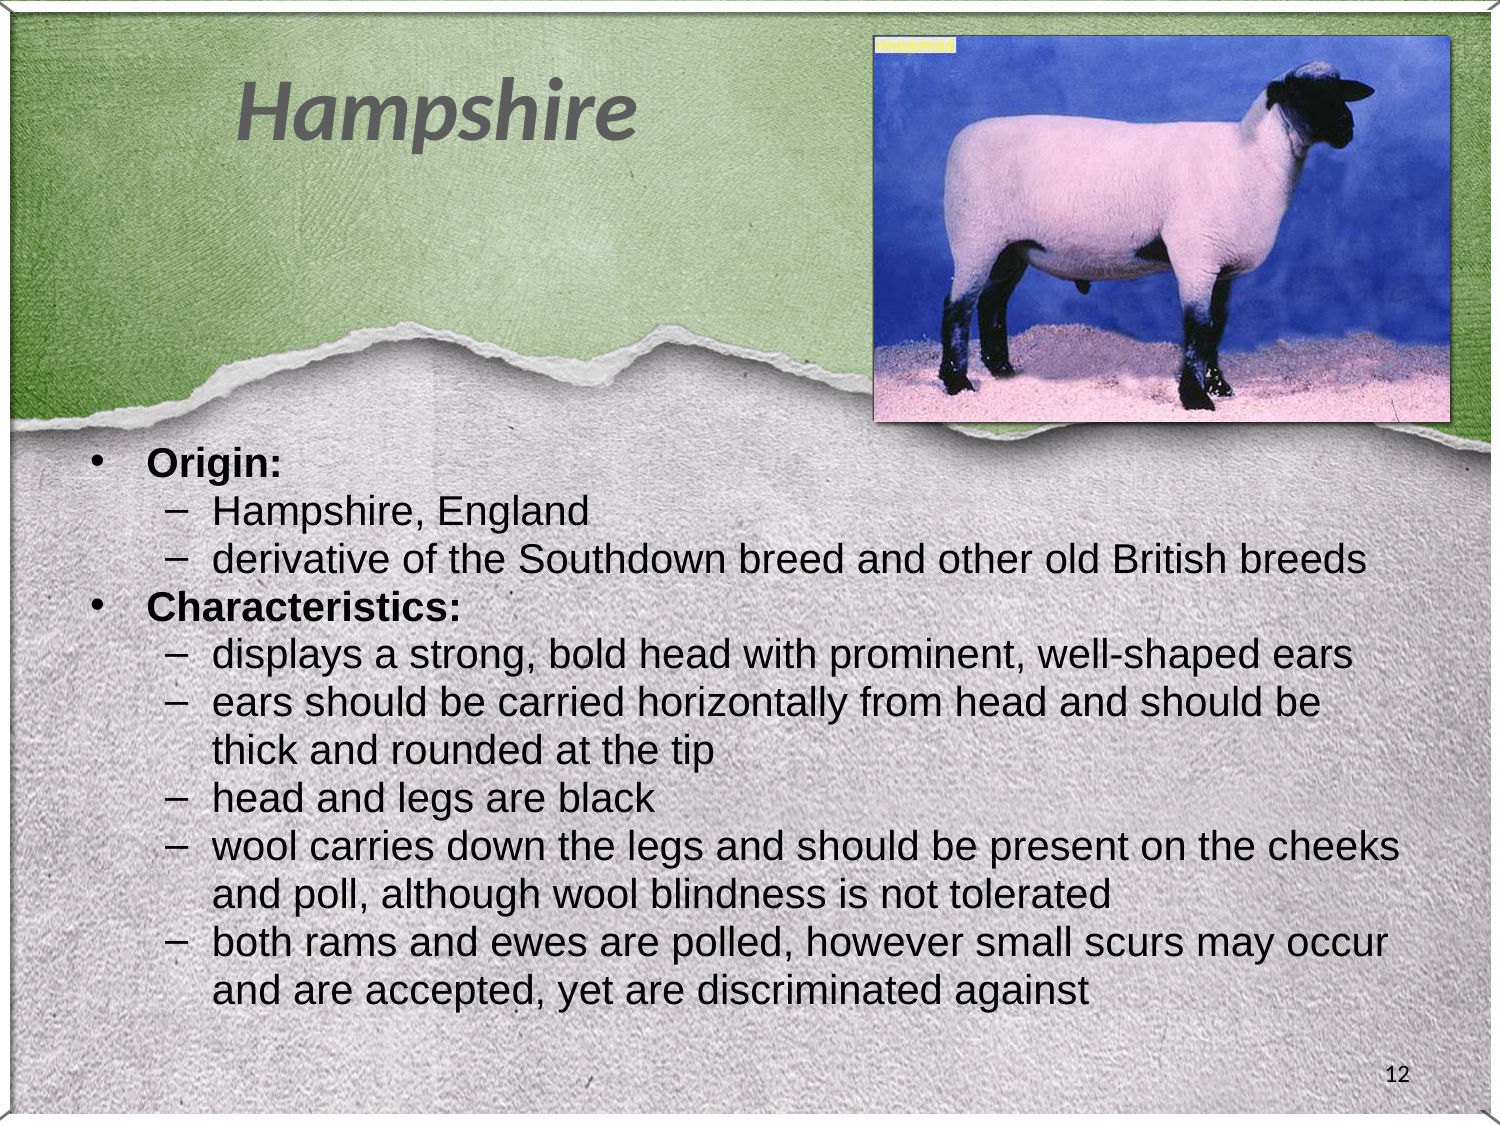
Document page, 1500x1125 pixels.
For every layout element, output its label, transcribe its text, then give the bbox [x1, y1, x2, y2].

title Hampshire [75, 43, 812, 167]
list Origin: Hampshire, England derivative of the Southdown breed and other old British breeds Characteristics: displays a strong, bold head with prominent, well-shaped ears ears should be carried horizontally from head and should be thick and rounded at the tip head and legs are black wool carries down the legs and should be present on the cheeks and poll, although wool blindness is not tolerated both rams and ewes are polled, however small scurs may occur and are accepted, yet are discriminated against [75, 430, 1425, 1125]
picture [0, 0, 1500, 1125]
